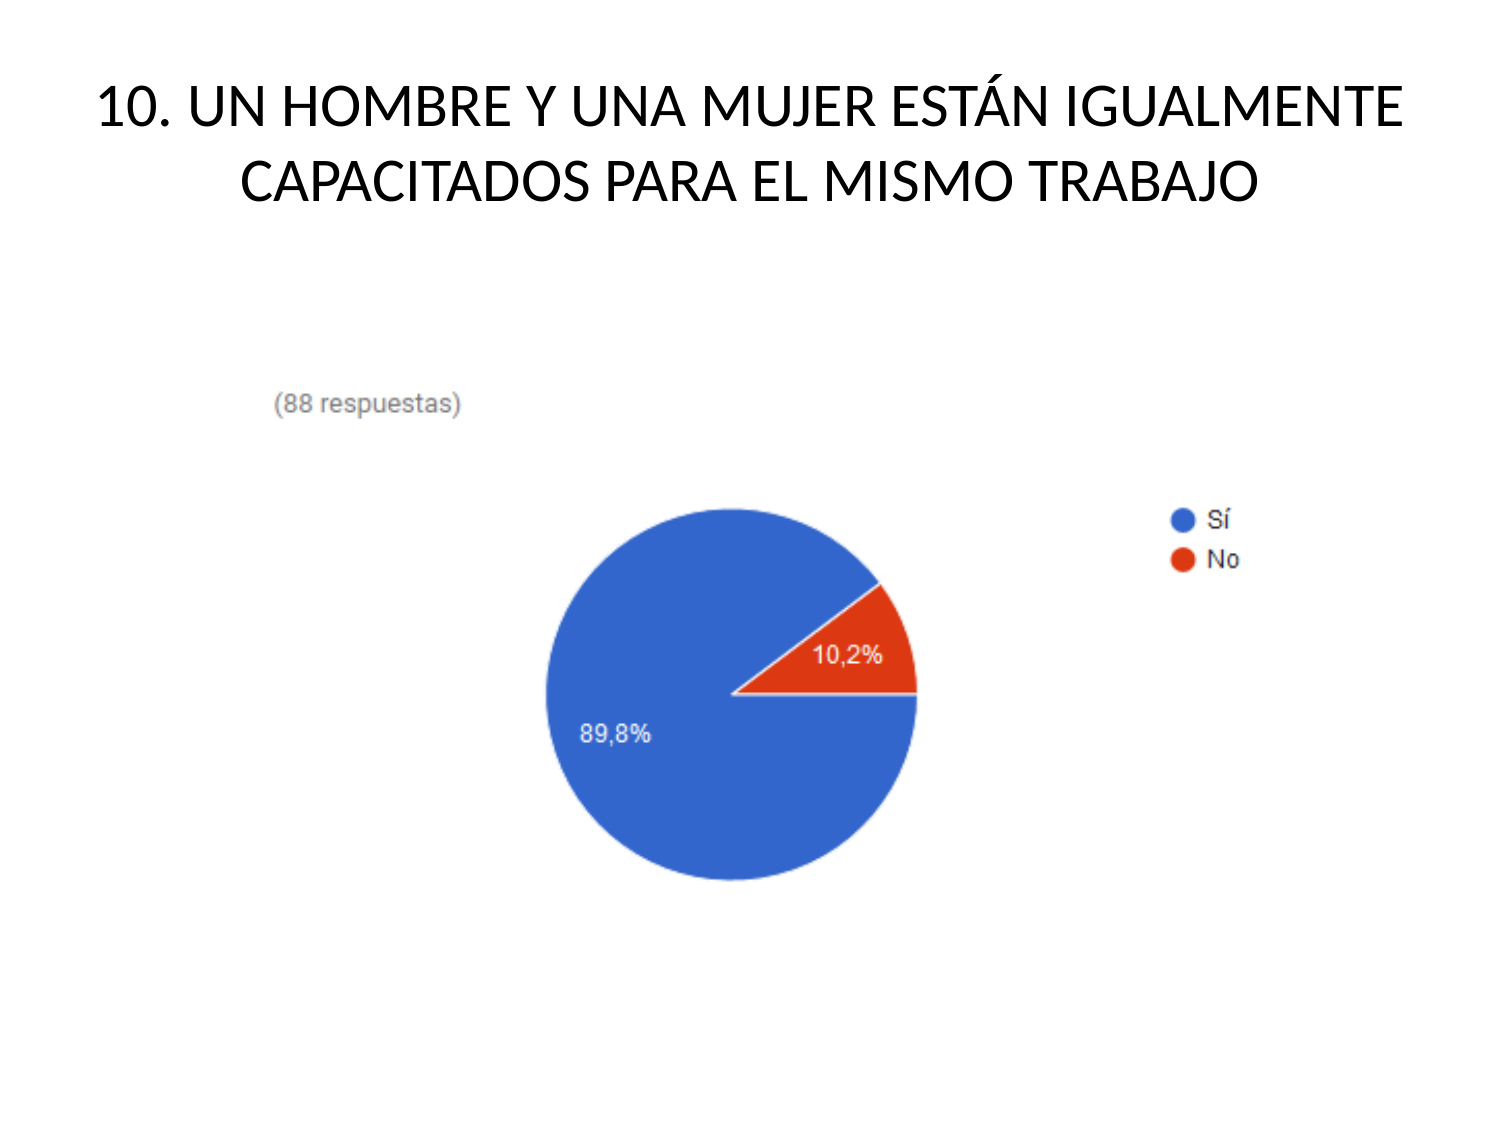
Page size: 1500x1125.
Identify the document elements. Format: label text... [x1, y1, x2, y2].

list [269, 386, 1251, 913]
title 10. UN HOMBRE Y UNA MUJER ESTÁN IGUALMENTE CAPACITADOS PARA EL MISMO TRABAJO [75, 45, 1425, 233]
